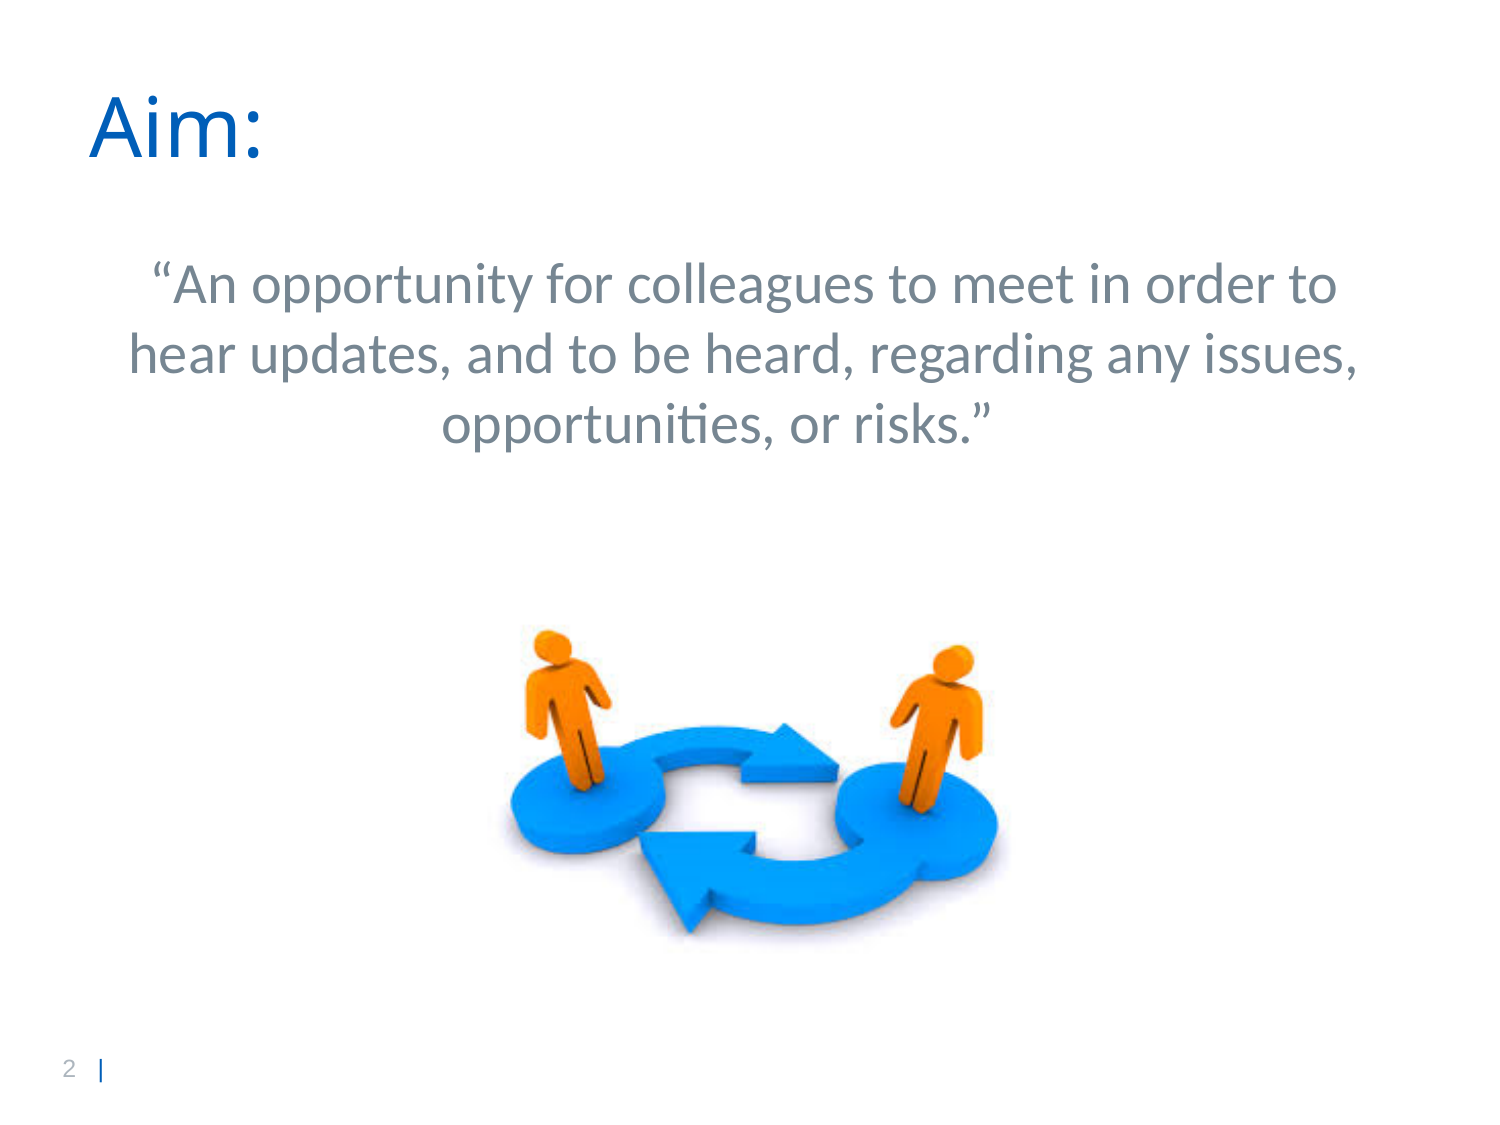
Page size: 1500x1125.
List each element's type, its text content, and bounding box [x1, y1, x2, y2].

picture [472, 609, 1038, 982]
title Aim: [75, 78, 1436, 219]
text_box “An opportunity for colleagues to meet in order to hear updates, and to be heard, regarding any issues, opportunities, or risks.” [100, 240, 1388, 554]
